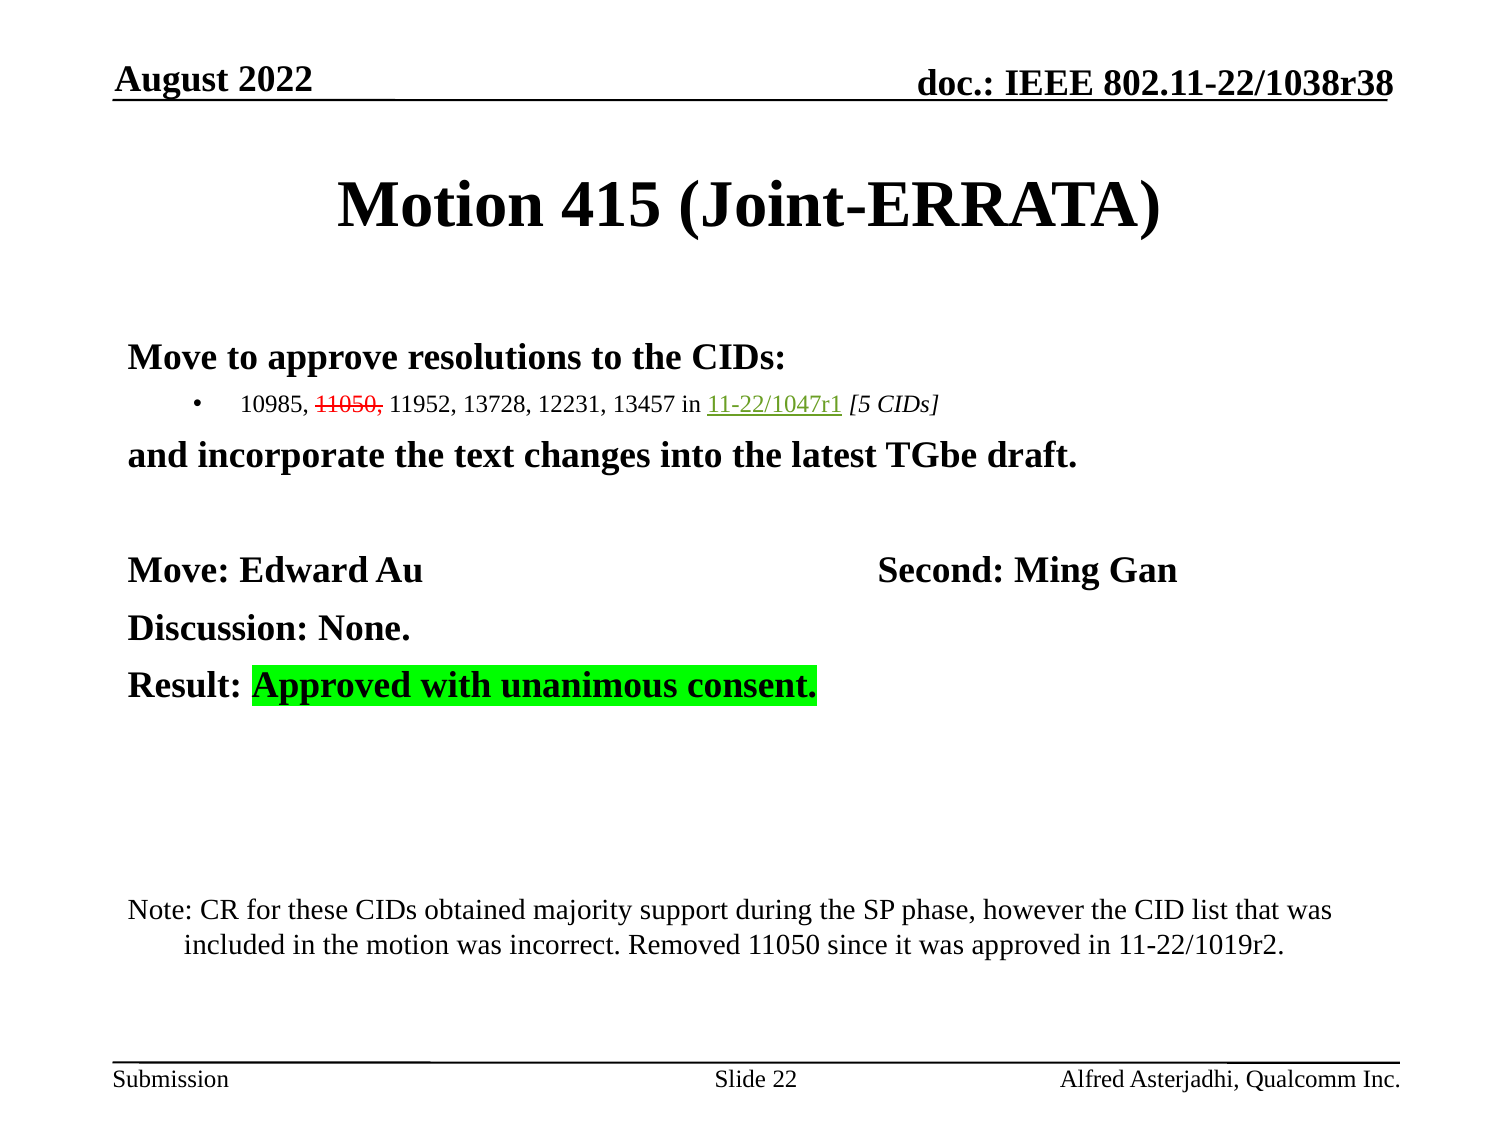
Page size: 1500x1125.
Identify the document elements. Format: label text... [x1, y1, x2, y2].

list Move to approve resolutions to the CIDs: 10985, 11050, 11952, 13728, 12231, 13457 in 11-22/1047r1 [5 CIDs] and incorporate the text changes into the latest TGbe draft. Move: Edward Au Second: Ming Gan Discussion: None. Result: Approved with unanimous consent. Note: CR for these CIDs obtained majority support during the SP phase, however the CID list that was included in the motion was incorrect. Removed 11050 since it was approved in 11-22/1019r2. [112, 324, 1388, 1063]
footer Alfred Asterjadhi, Qualcomm Inc. [878, 1061, 1402, 1093]
title Motion 415 (Joint-ERRATA) [112, 112, 1388, 288]
slide_number Slide 22 [712, 1061, 800, 1123]
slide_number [114, 54, 423, 100]
